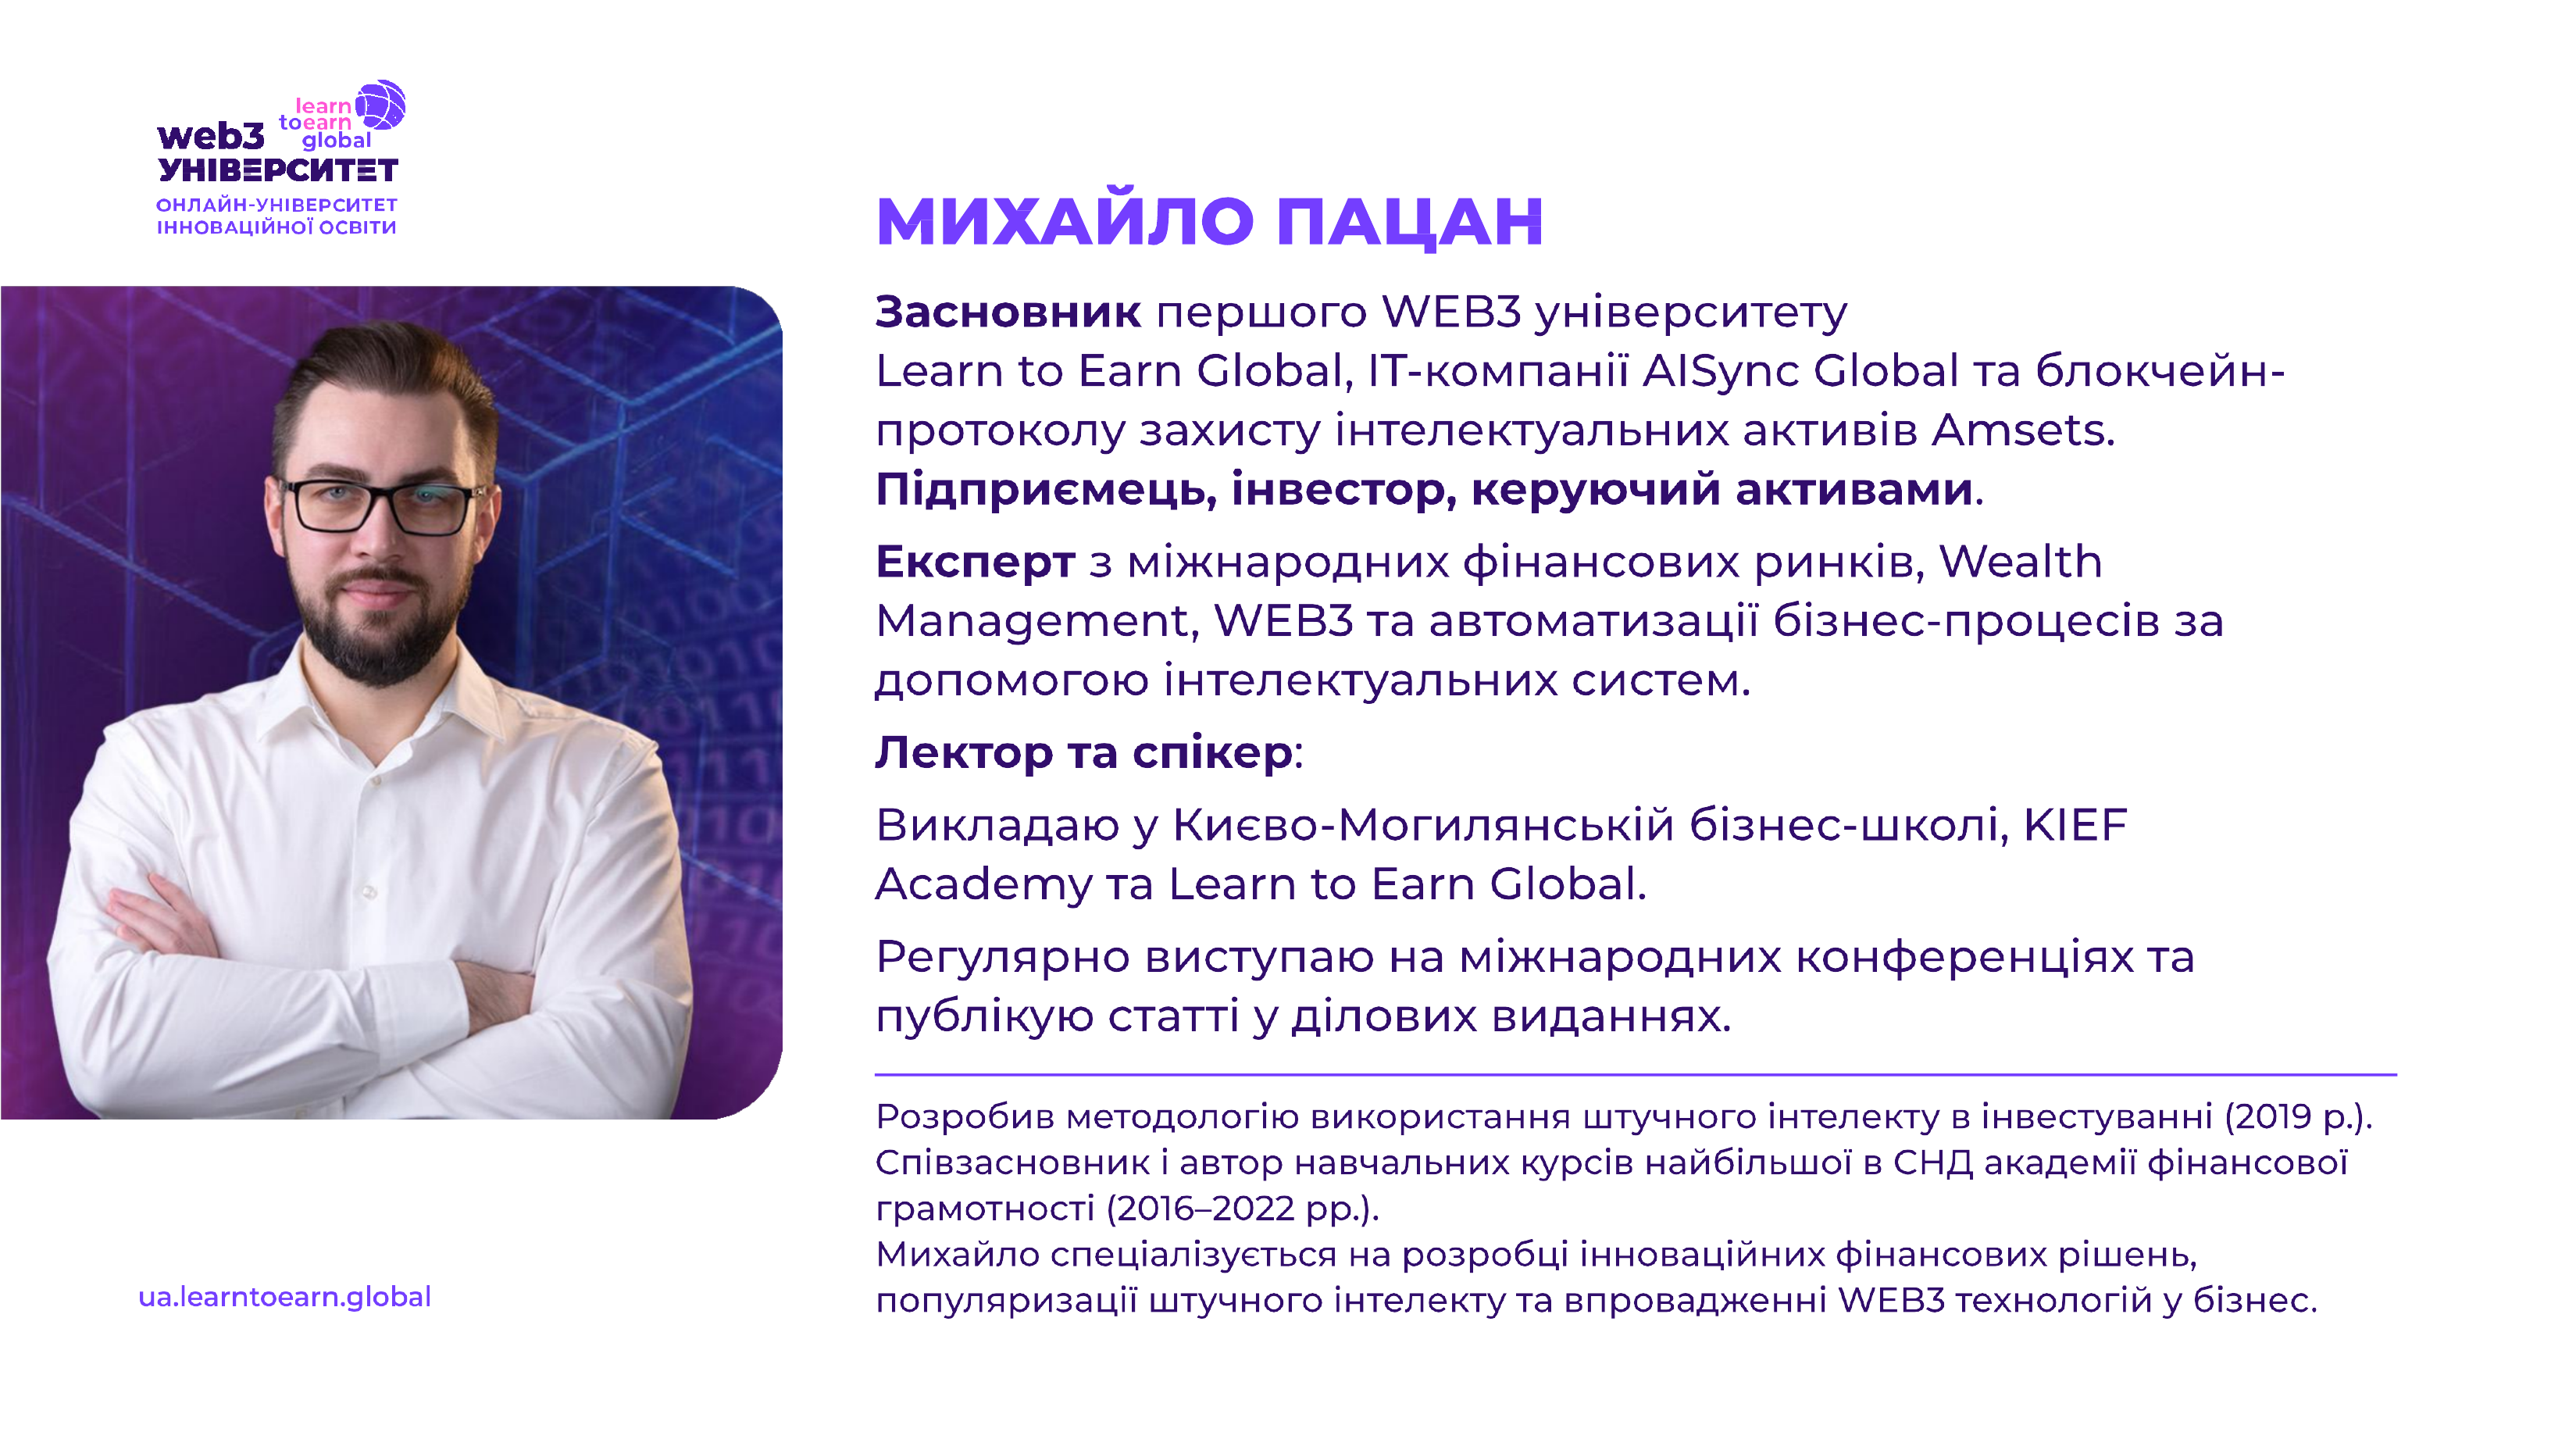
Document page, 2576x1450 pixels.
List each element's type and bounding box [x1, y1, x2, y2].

text_box [1497, 198, 1541, 245]
picture [876, 1101, 2372, 1319]
picture [249, 198, 282, 212]
picture [279, 115, 327, 130]
picture [211, 221, 238, 234]
picture [291, 217, 313, 234]
picture [287, 159, 309, 181]
picture [202, 198, 216, 212]
picture [140, 1285, 430, 1312]
picture [158, 159, 182, 181]
picture [339, 102, 351, 113]
picture [265, 159, 286, 181]
picture [302, 135, 316, 152]
picture [219, 195, 230, 212]
text_box [1438, 198, 1493, 245]
text_box [879, 198, 933, 245]
picture [319, 198, 345, 212]
picture [335, 159, 355, 181]
picture [378, 159, 398, 181]
picture [302, 102, 327, 113]
text_box [1279, 198, 1323, 245]
picture [194, 220, 209, 234]
picture [319, 220, 348, 234]
text_box [1327, 198, 1382, 245]
text_box [1147, 198, 1196, 245]
picture [383, 221, 395, 234]
text_box [943, 198, 987, 245]
picture [350, 221, 362, 234]
picture [355, 80, 405, 130]
picture [293, 198, 304, 212]
picture [339, 117, 351, 130]
picture [874, 292, 2284, 1041]
picture [157, 127, 216, 149]
picture [347, 198, 359, 212]
picture [220, 159, 241, 181]
picture [311, 159, 333, 181]
text_box [992, 198, 1094, 245]
picture [358, 159, 376, 181]
text_box [874, 1073, 2398, 1077]
picture [339, 131, 364, 148]
picture [209, 159, 216, 181]
text_box [1386, 198, 1436, 254]
text_box [1107, 184, 1134, 196]
picture [244, 159, 262, 181]
text_box [1201, 197, 1254, 245]
picture [262, 217, 274, 234]
picture [183, 159, 205, 181]
picture [0, 285, 783, 1120]
picture [219, 121, 264, 149]
picture [324, 135, 337, 148]
picture [187, 198, 200, 212]
picture [156, 198, 171, 212]
text_box [1098, 198, 1143, 245]
